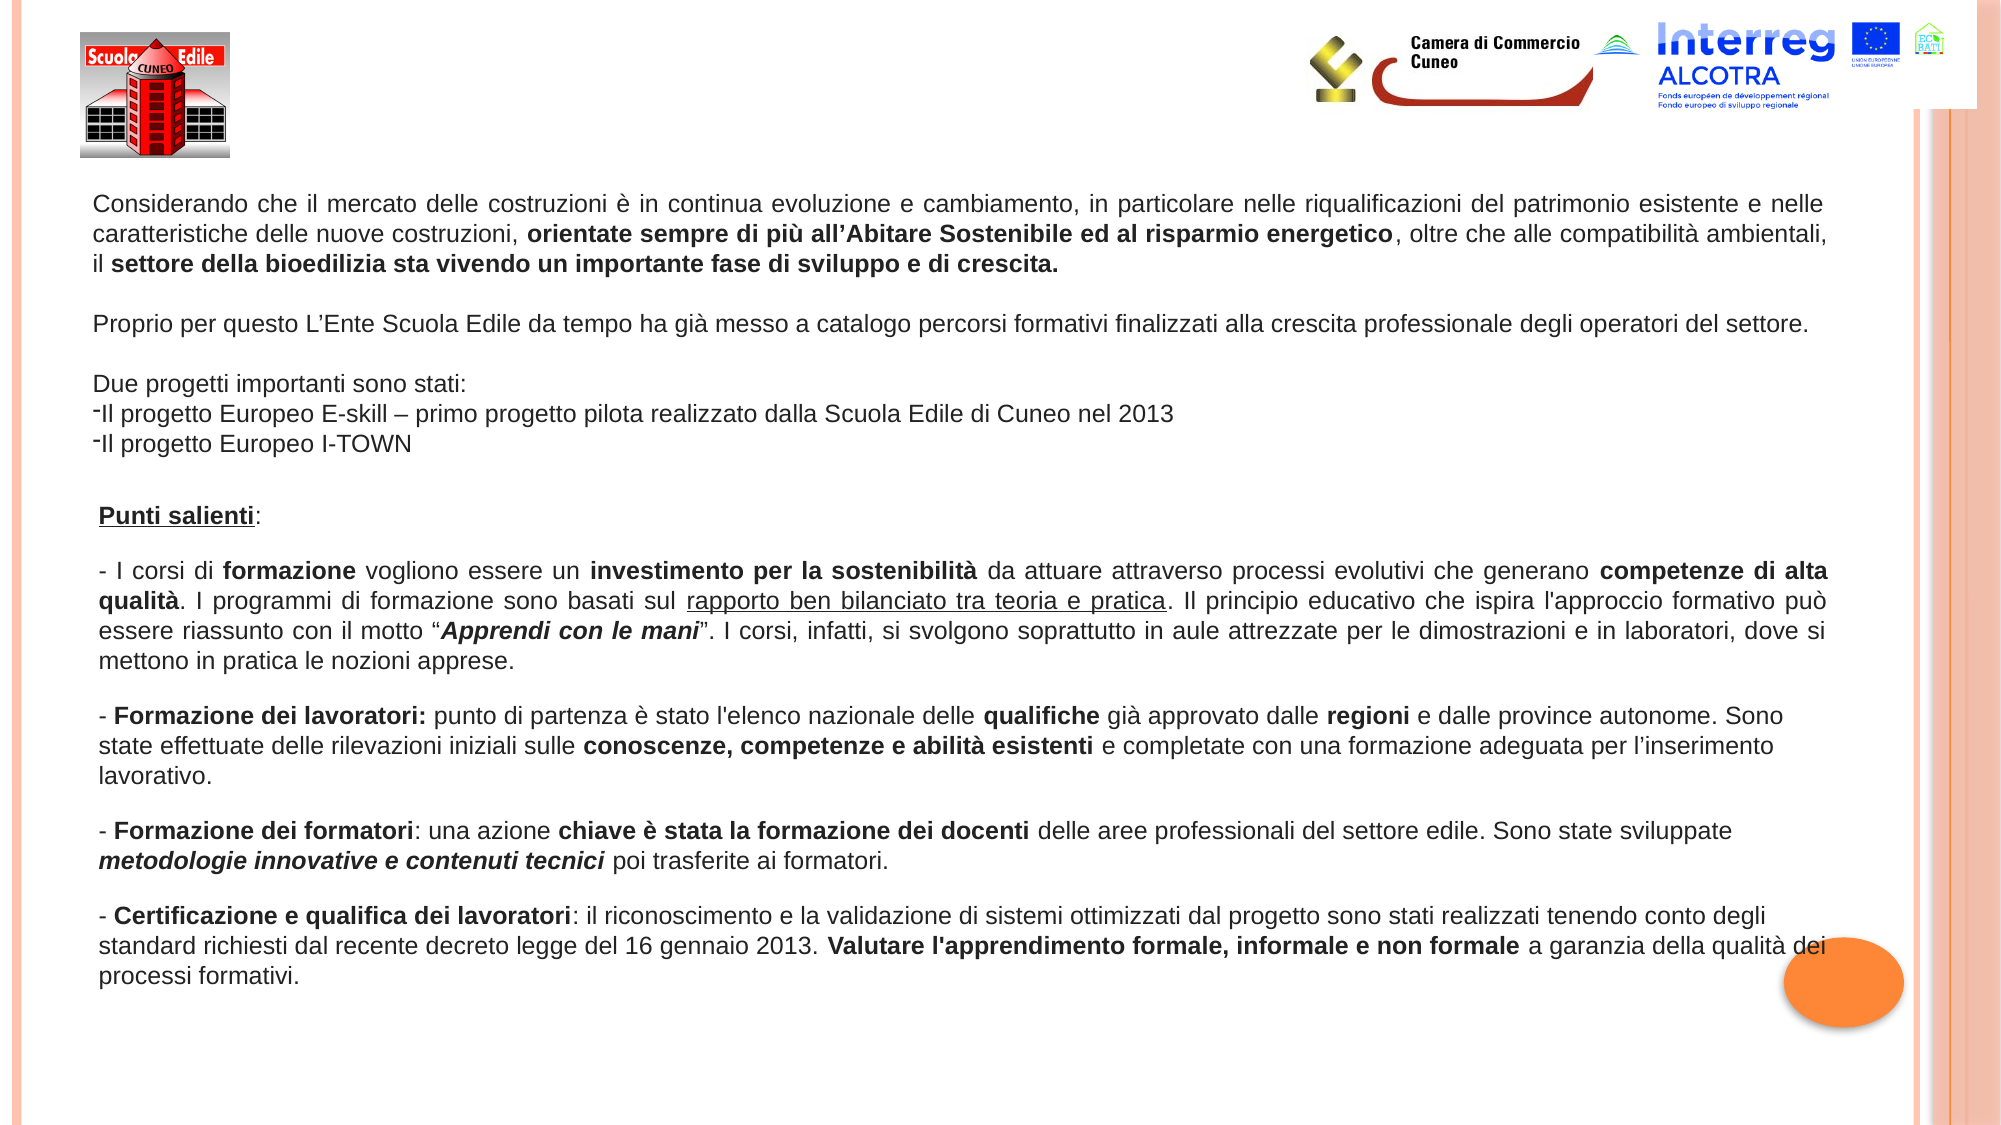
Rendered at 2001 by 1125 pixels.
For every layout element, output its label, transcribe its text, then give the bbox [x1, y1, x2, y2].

picture [1305, 0, 1977, 170]
picture [80, 31, 230, 158]
text_box Considerando che il mercato delle costruzioni è in continua evoluzione e cambiamento, in particolare nelle riqualificazioni del patrimonio esistente e nelle caratteristiche delle nuove costruzioni, orientate sempre di più all’Abitare Sostenibile ed al risparmio energetico, oltre che alle compatibilità ambientali, il settore della bioedilizia sta vivendo un importante fase di sviluppo e di crescita. Proprio per questo L’Ente Scuola Edile da tempo ha già messo a catalogo percorsi formativi finalizzati alla crescita professionale degli operatori del settore. Due progetti importanti sono stati: Il progetto Europeo E-skill – primo progetto pilota realizzato dalla Scuola Edile di Cuneo nel 2013 Il progetto Europeo I-TOWN Punti salienti: - I corsi di formazione vogliono essere un investimento per la sostenibilità da attuare attraverso processi evolutivi che generano competenze di alta qualità. I programmi di formazione sono basati sul rapporto ben bilanciato tra teoria e pratica. Il principio educativo che ispira l'approccio formativo può essere riassunto con il motto “Apprendi con le mani”. I corsi, infatti, si svolgono soprattutto in aule attrezzate per le dimostrazioni e in laboratori, dove si mettono in pratica le nozioni apprese. - Formazione dei lavoratori: punto di partenza è stato l'elenco nazionale delle qualifiche già approvato dalle regioni e dalle province autonome. Sono state effettuate delle rilevazioni iniziali sulle conoscenze, competenze e abilità esistenti e completate con una formazione adeguata per l’inserimento lavorativo. - Formazione dei formatori: una azione chiave è stata la formazione dei docenti delle aree professionali del settore edile. Sono state sviluppate metodologie innovative e contenuti tecnici poi trasferite ai formatori. - Certificazione e qualifica dei lavoratori: il riconoscimento e la validazione di sistemi ottimizzati dal progetto sono stati realizzati tenendo conto degli standard richiesti dal recente decreto legge del 16 gennaio 2013. Valutare l'apprendimento formale, informale e non formale a garanzia della qualità dei processi formativi. [77, 180, 1844, 1040]
